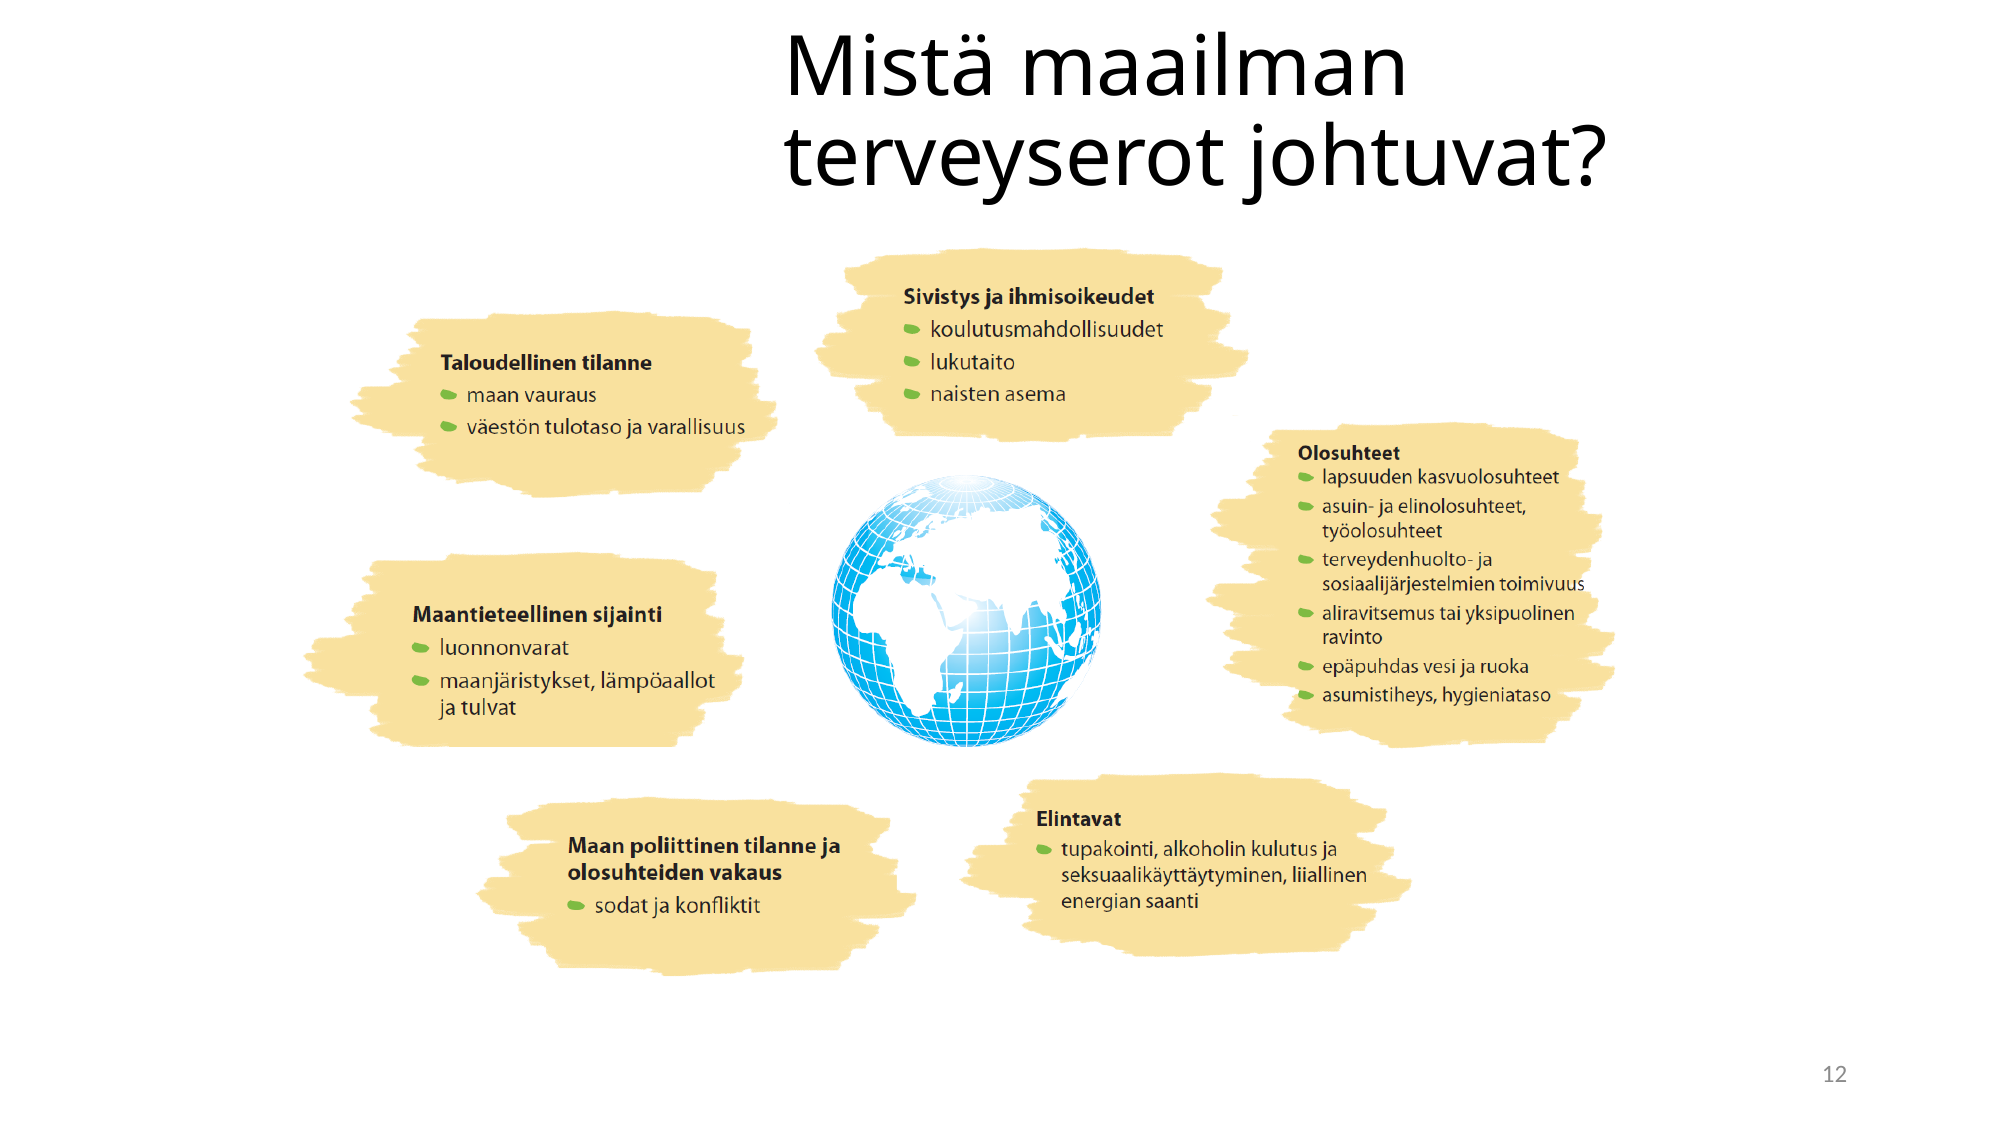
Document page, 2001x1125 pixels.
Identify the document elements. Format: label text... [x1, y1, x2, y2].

title Mistä maailman terveyserot johtuvat? [768, 12, 1632, 216]
slide_number 12 [1412, 1042, 1863, 1103]
picture [343, 302, 790, 504]
picture [297, 544, 750, 753]
picture [825, 467, 1109, 753]
picture [959, 768, 1419, 961]
picture [809, 242, 1622, 755]
picture [471, 793, 924, 985]
